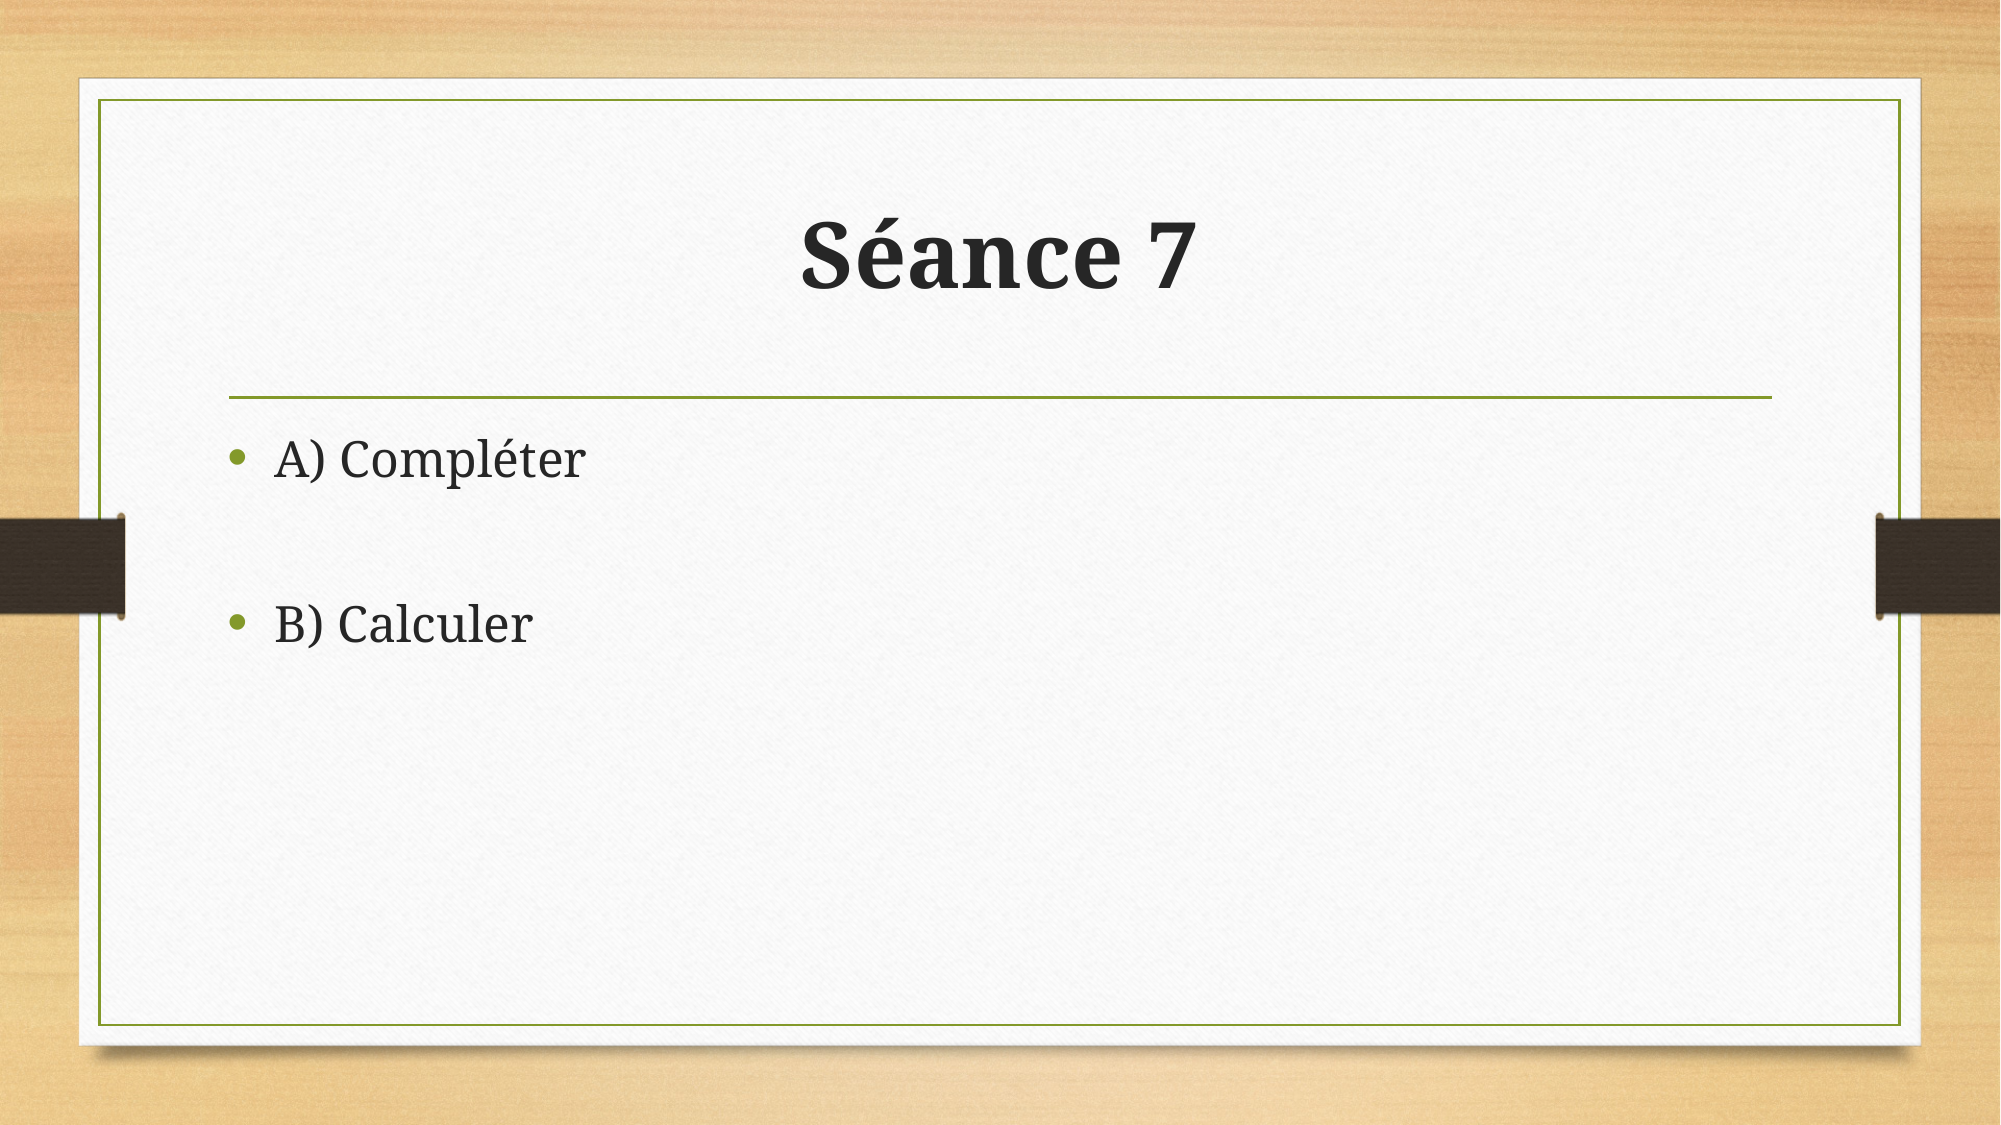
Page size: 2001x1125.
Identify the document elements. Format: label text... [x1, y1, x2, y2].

picture [0, 0, 2001, 1125]
title Séance 7 [212, 144, 1788, 359]
